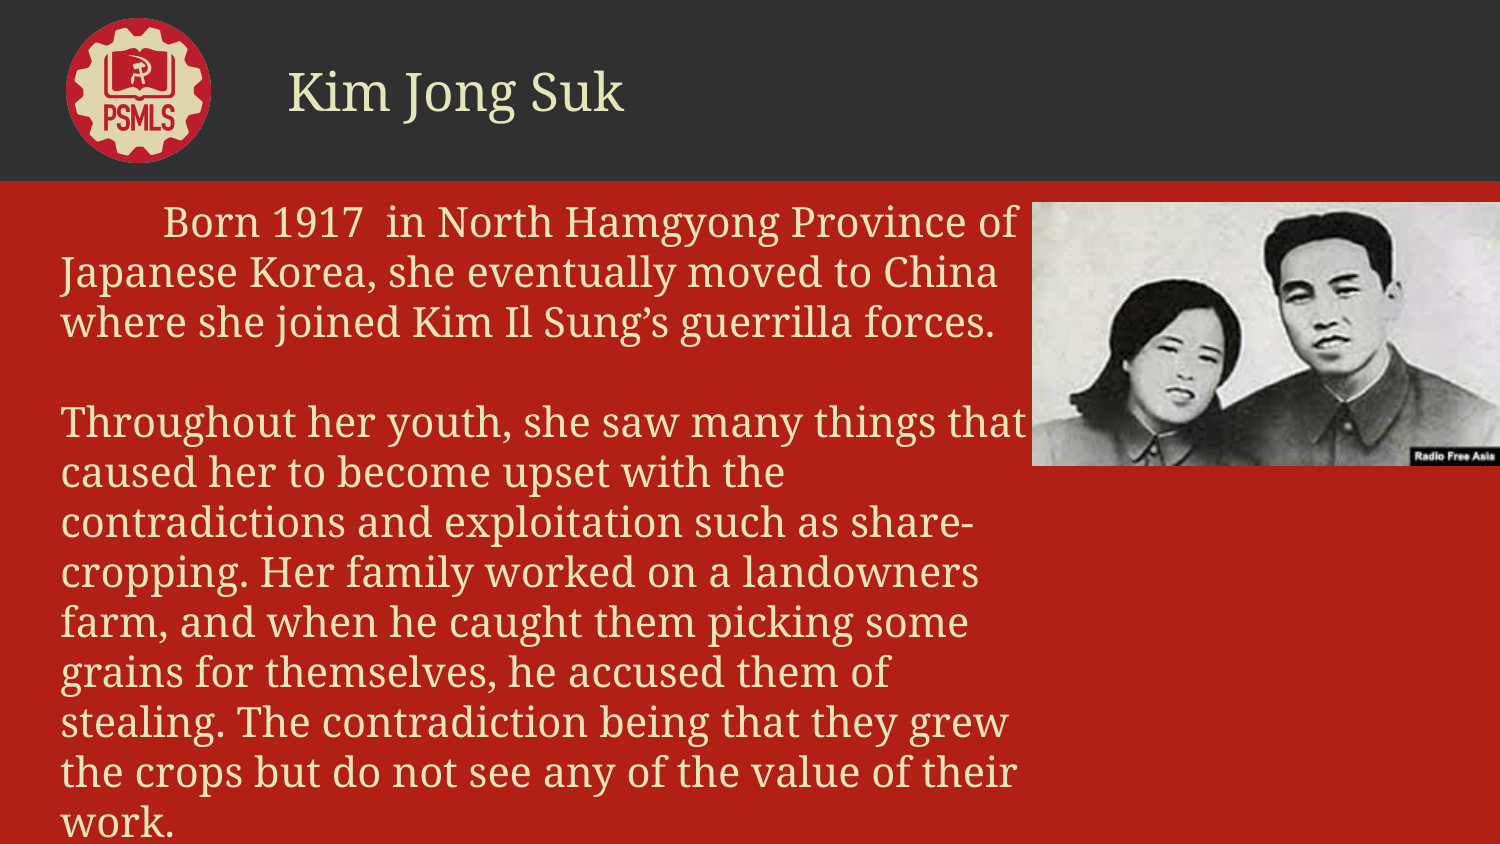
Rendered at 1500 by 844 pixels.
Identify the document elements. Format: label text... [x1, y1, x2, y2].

title Kim Jong Suk [272, 43, 1462, 138]
picture [1032, 202, 1500, 466]
picture [66, 18, 211, 163]
text_box Born 1917 in North Hamgyong Province of Japanese Korea, she eventually moved to China where she joined Kim Il Sung’s guerrilla forces. Throughout her youth, she saw many things that caused her to become upset with the contradictions and exploitation such as share-cropping. Her family worked on a landowners farm, and when he caught them picking some grains for themselves, he accused them of stealing. The contradiction being that they grew the crops but do not see any of the value of their work. [45, 180, 1050, 844]
text_box [0, 0, 1500, 181]
